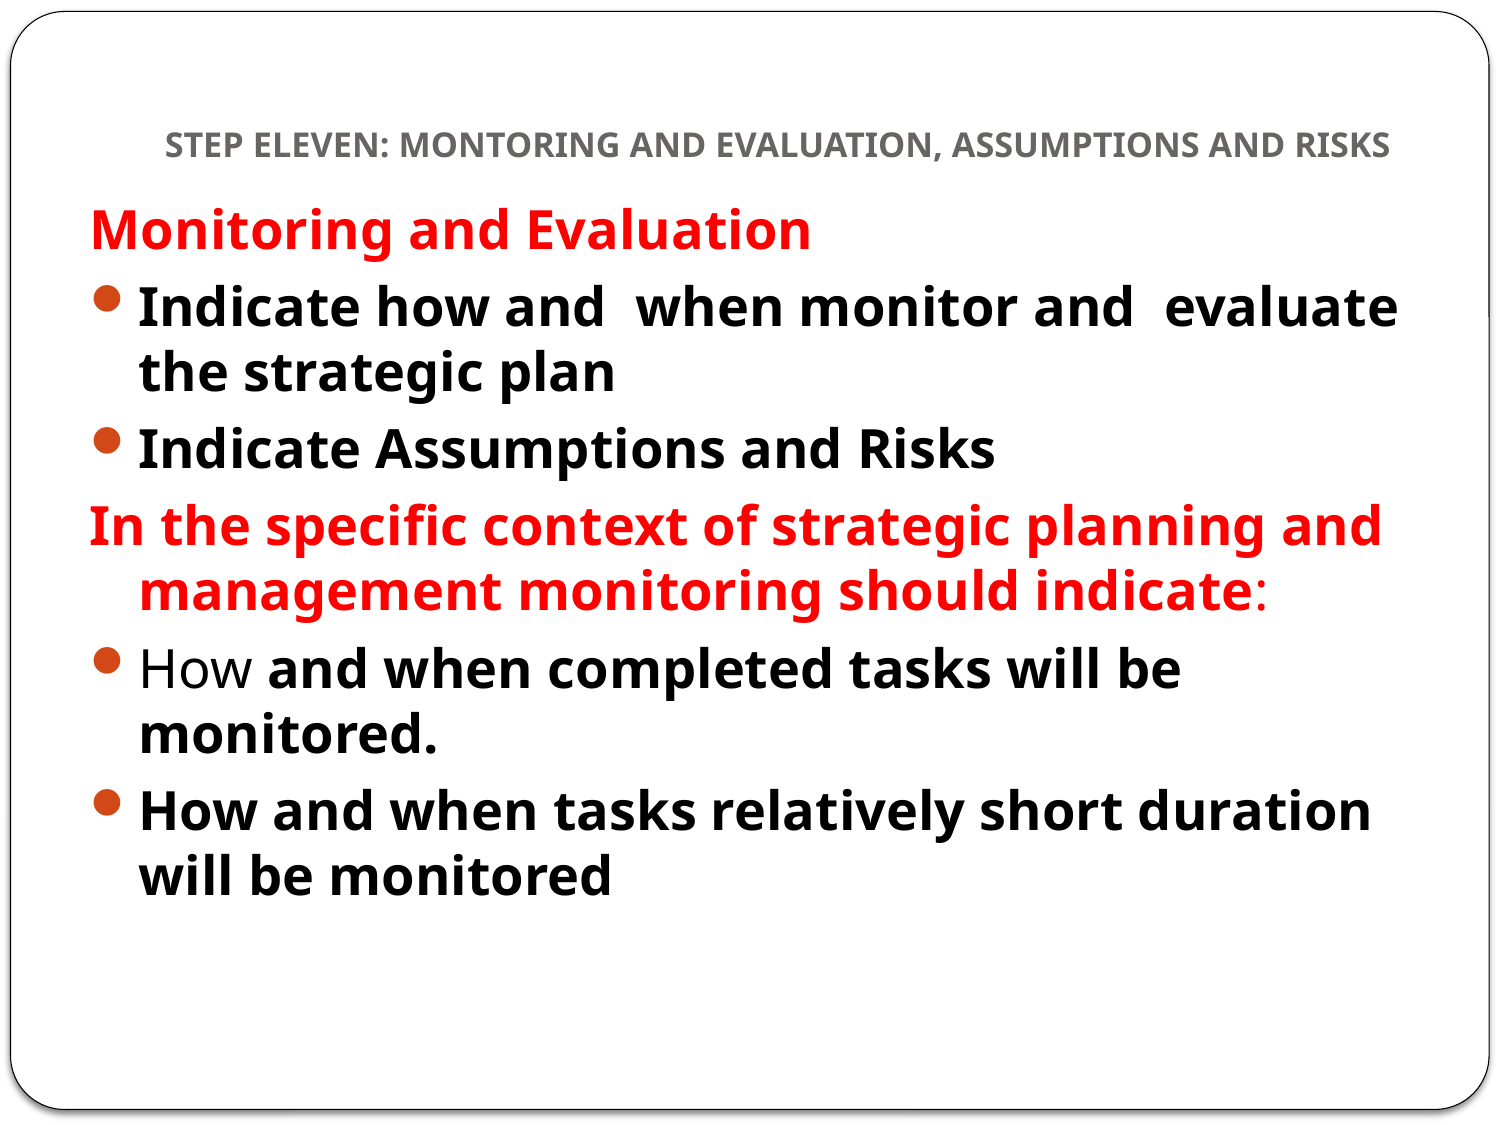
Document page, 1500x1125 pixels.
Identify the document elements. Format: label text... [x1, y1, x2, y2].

title STEP ELEVEN: MONTORING AND EVALUATION, ASSUMPTIONS AND RISKS [150, 45, 1425, 187]
list Monitoring and Evaluation Indicate how and when monitor and evaluate the strategic plan Indicate Assumptions and Risks In the specific context of strategic planning and management monitoring should indicate: How and when completed tasks will be monitored. How and when tasks relatively short duration will be monitored [75, 187, 1425, 1005]
